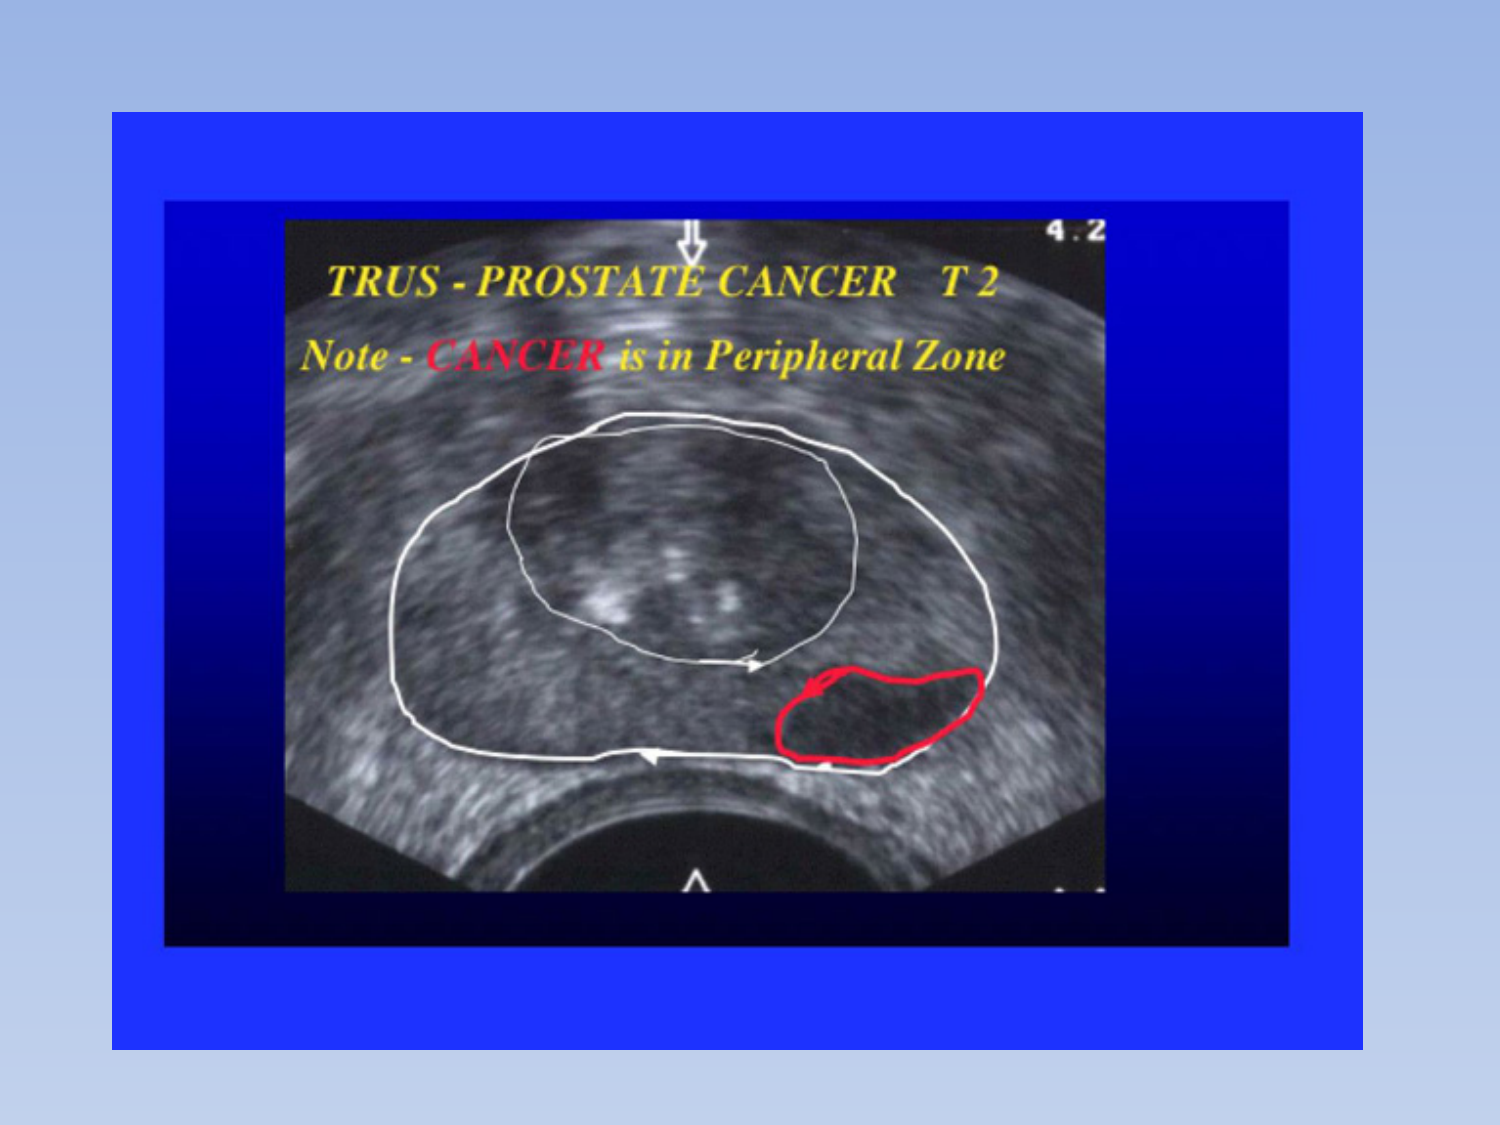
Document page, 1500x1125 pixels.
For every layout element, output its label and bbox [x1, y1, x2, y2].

picture [112, 112, 1363, 1051]
